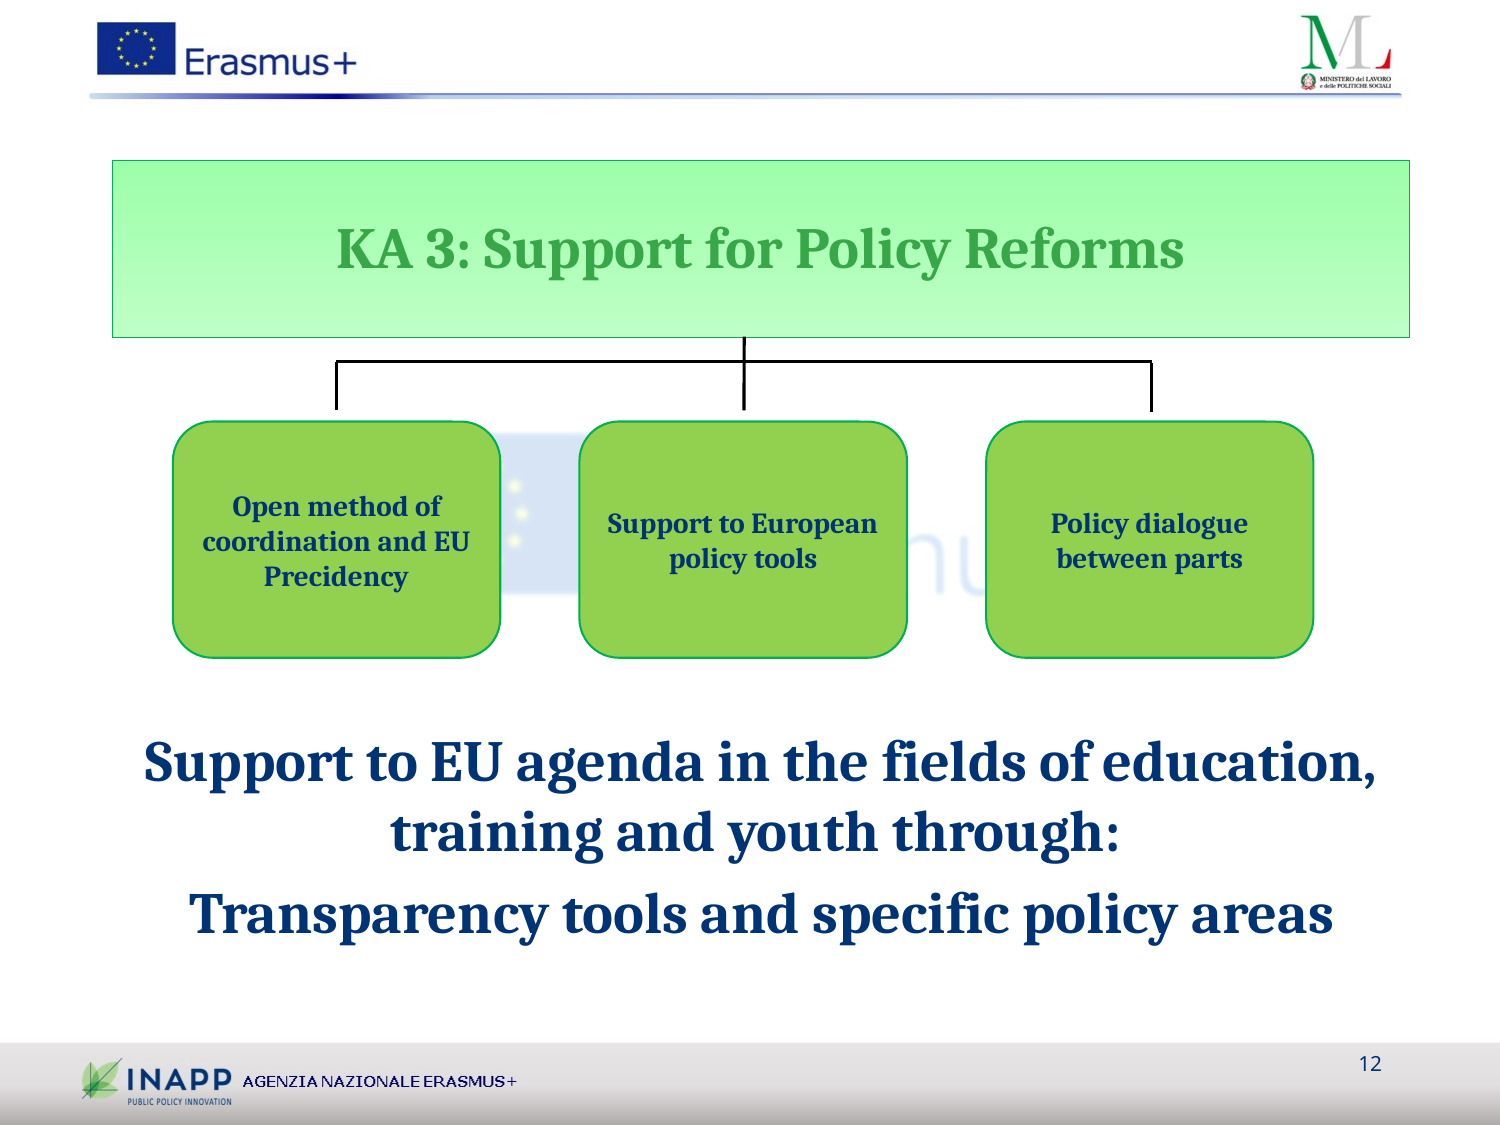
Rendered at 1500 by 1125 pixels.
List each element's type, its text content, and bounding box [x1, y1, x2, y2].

text_box Support to European policy tools [578, 420, 909, 659]
slide_number 12 [1059, 1042, 1397, 1103]
text_box Policy dialogue between parts [985, 420, 1315, 659]
picture [0, 0, 1500, 1125]
text_box Open method of coordination and EU Precidency [171, 420, 502, 659]
text_box Support to EU agenda in the fields of education, training and youth through: Transparency tools and specific policy areas [53, 716, 1471, 1030]
title KA 3: Support for Policy Reforms [112, 160, 1410, 338]
